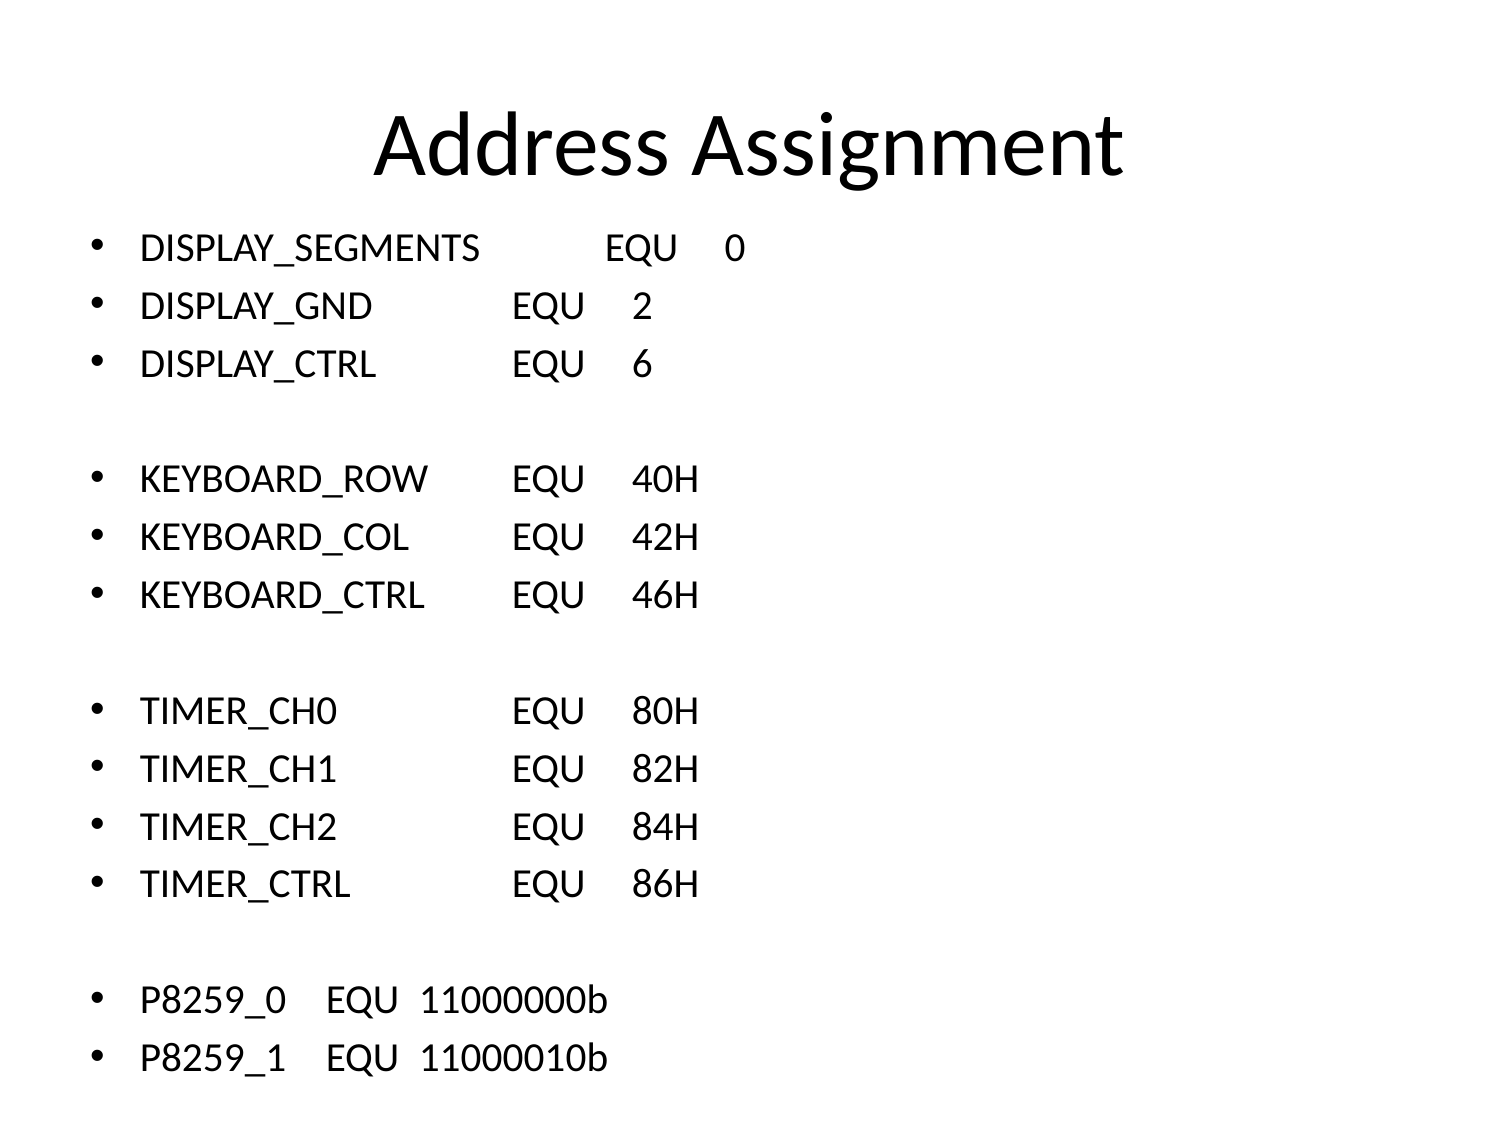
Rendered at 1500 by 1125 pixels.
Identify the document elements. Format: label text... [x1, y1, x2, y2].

title Address Assignment [75, 45, 1425, 212]
list DISPLAY_SEGMENTS EQU 0 DISPLAY_GND EQU 2 DISPLAY_CTRL EQU 6 KEYBOARD_ROW EQU 40H KEYBOARD_COL EQU 42H KEYBOARD_CTRL EQU 46H TIMER_CH0 EQU 80H TIMER_CH1 EQU 82H TIMER_CH2 EQU 84H TIMER_CTRL EQU 86H P8259_0 EQU 11000000b P8259_1 EQU 11000010b [75, 212, 1425, 1088]
